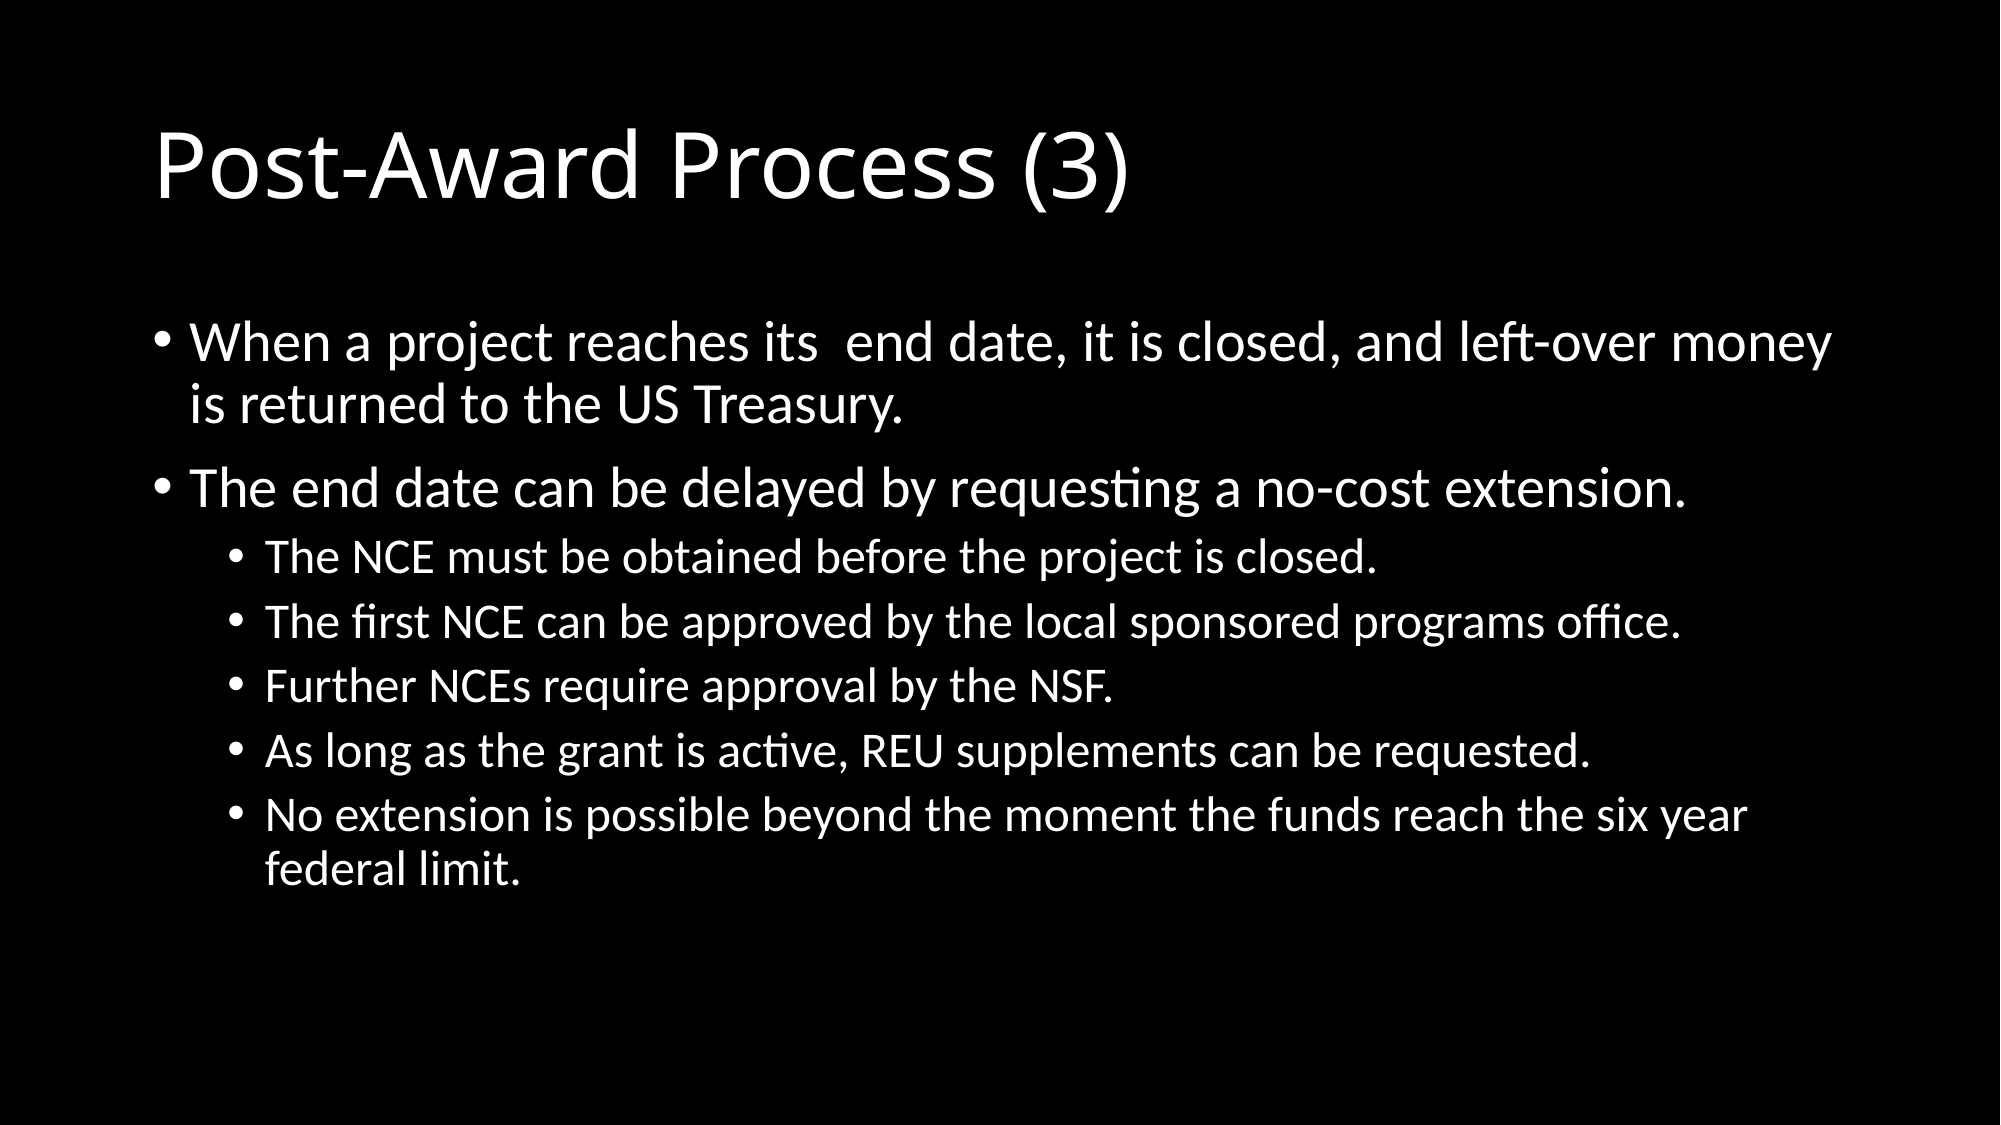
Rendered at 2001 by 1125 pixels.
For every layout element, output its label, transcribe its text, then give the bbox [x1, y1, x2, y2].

list When a project reaches its end date, it is closed, and left-over money is returned to the US Treasury. The end date can be delayed by requesting a no-cost extension. The NCE must be obtained before the project is closed. The first NCE can be approved by the local sponsored programs office. Further NCEs require approval by the NSF. As long as the grant is active, REU supplements can be requested. No extension is possible beyond the moment the funds reach the six year federal limit. [137, 303, 1863, 1017]
title Post-Award Process (3) [137, 59, 1863, 278]
